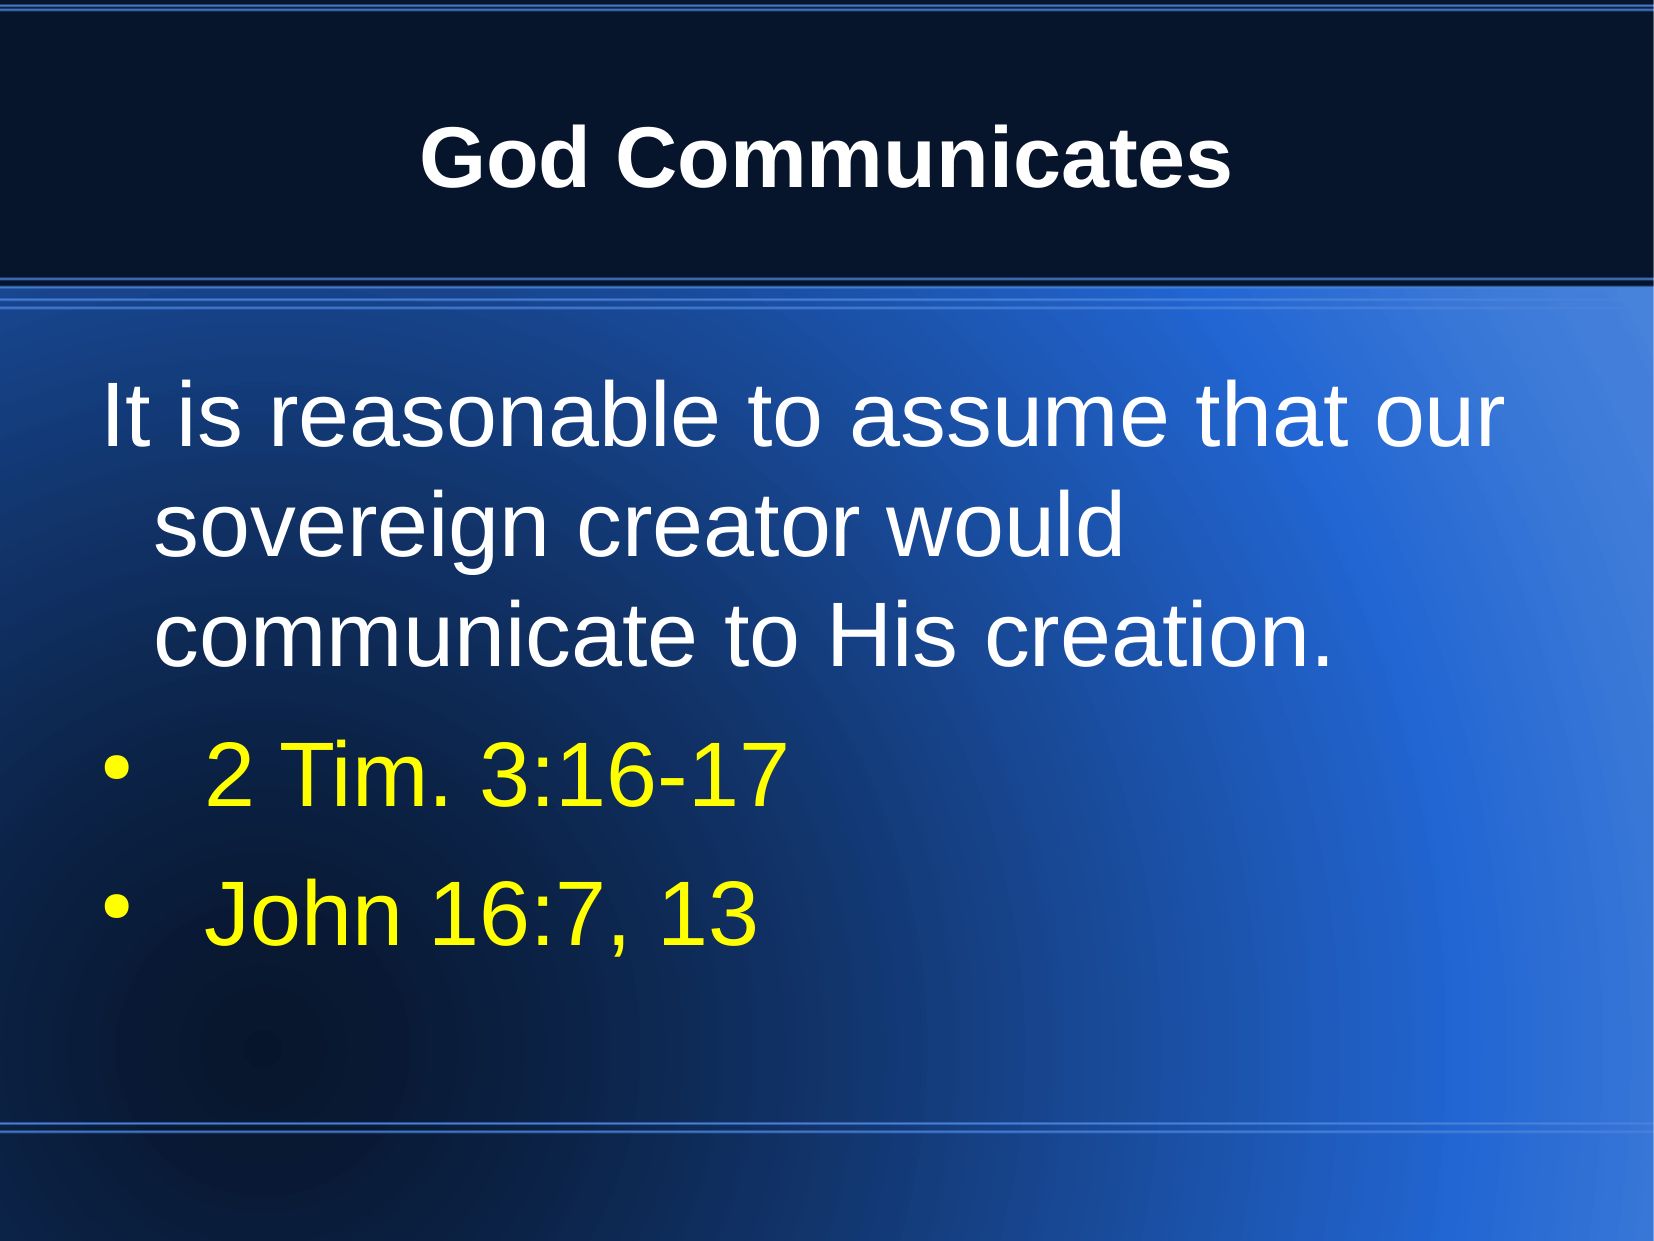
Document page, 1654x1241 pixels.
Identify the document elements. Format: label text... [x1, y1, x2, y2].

list It is reasonable to assume that our sovereign creator would communicate to His creation. 2 Tim. 3:16-17 John 16:7, 13 [82, 355, 1571, 1058]
picture [0, 0, 1654, 1241]
title God Communicates [82, 49, 1571, 257]
